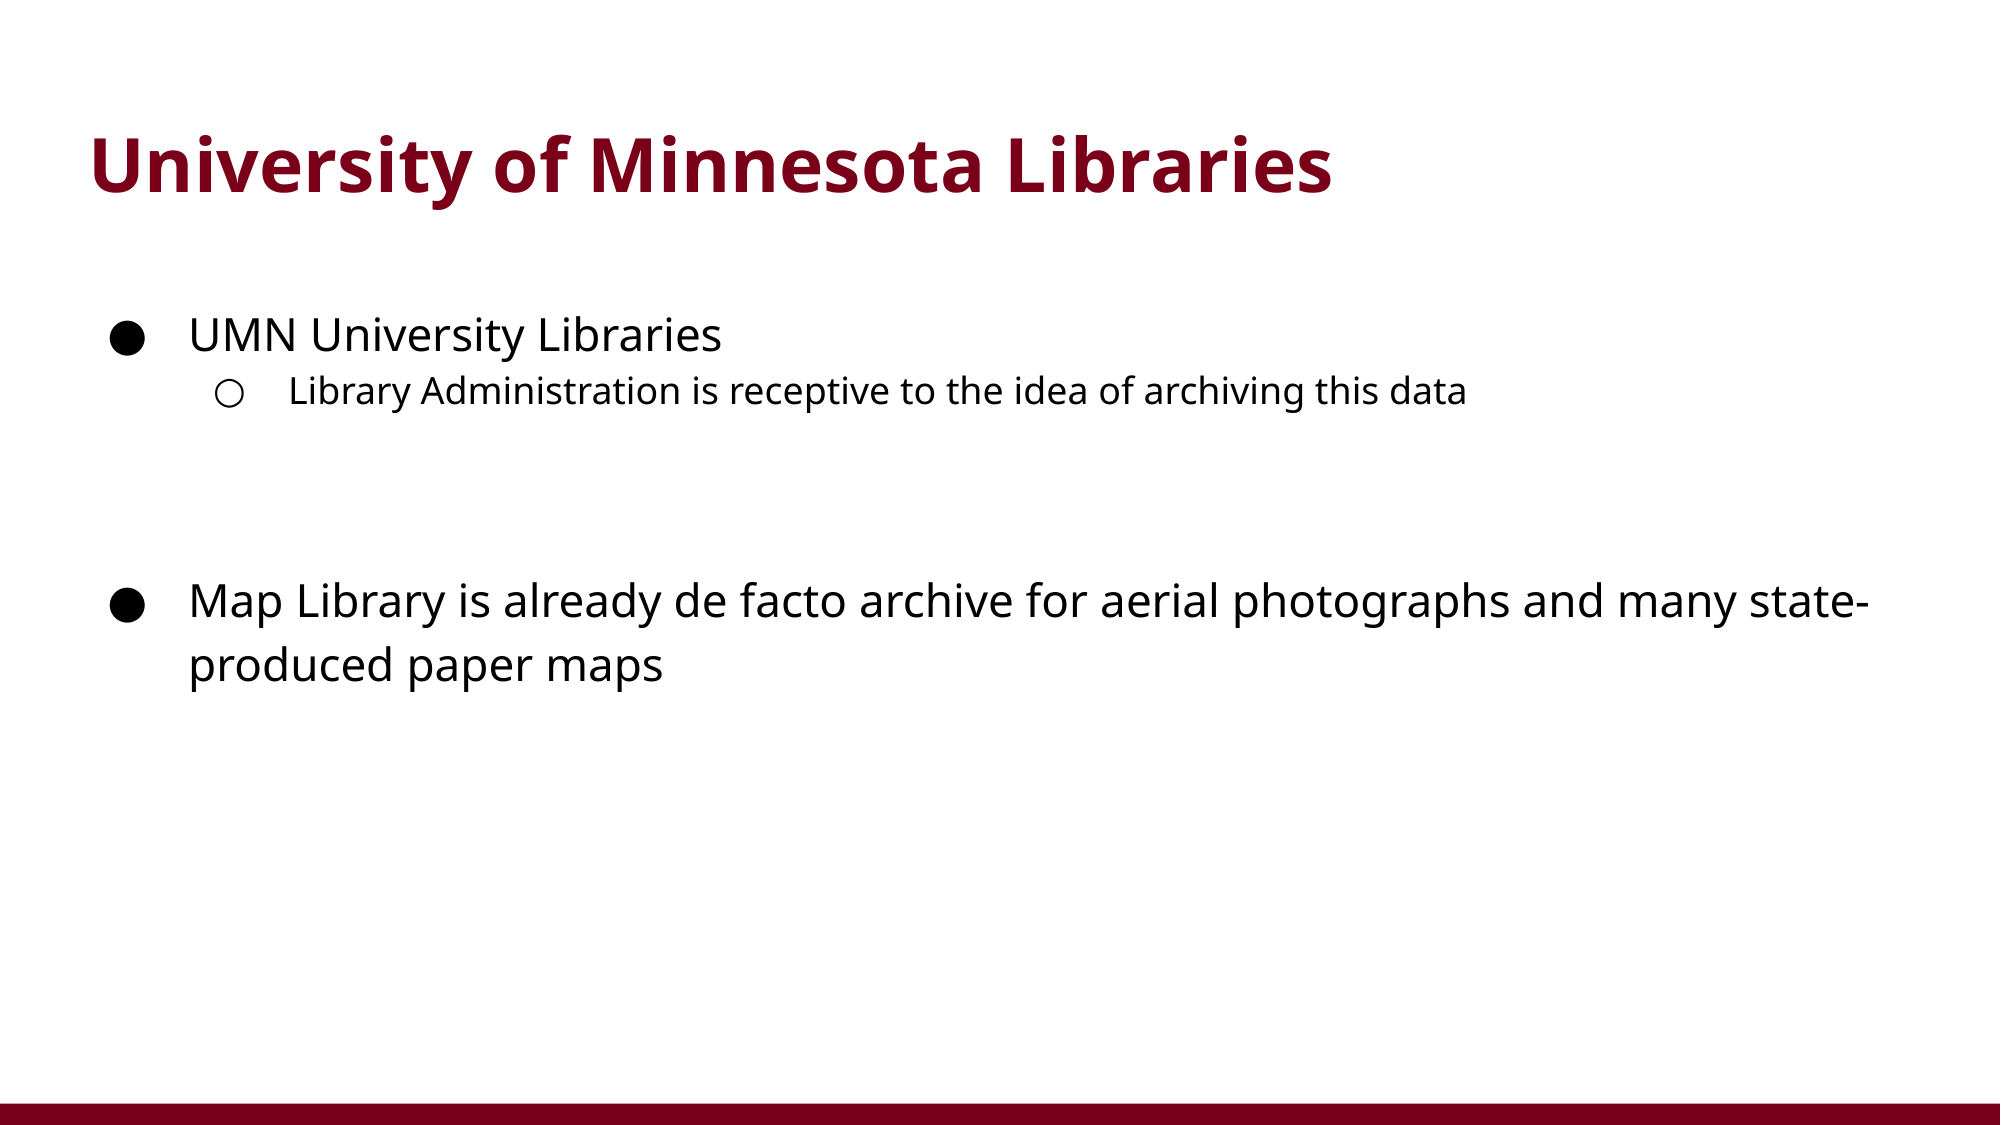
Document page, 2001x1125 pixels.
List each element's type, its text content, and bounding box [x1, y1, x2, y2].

title University of Minnesota Libraries [68, 97, 1932, 252]
list UMN University Libraries Library Administration is receptive to the idea of archiving this data Map Library is already de facto archive for aerial photographs and many state-produced paper maps [68, 276, 1932, 1000]
